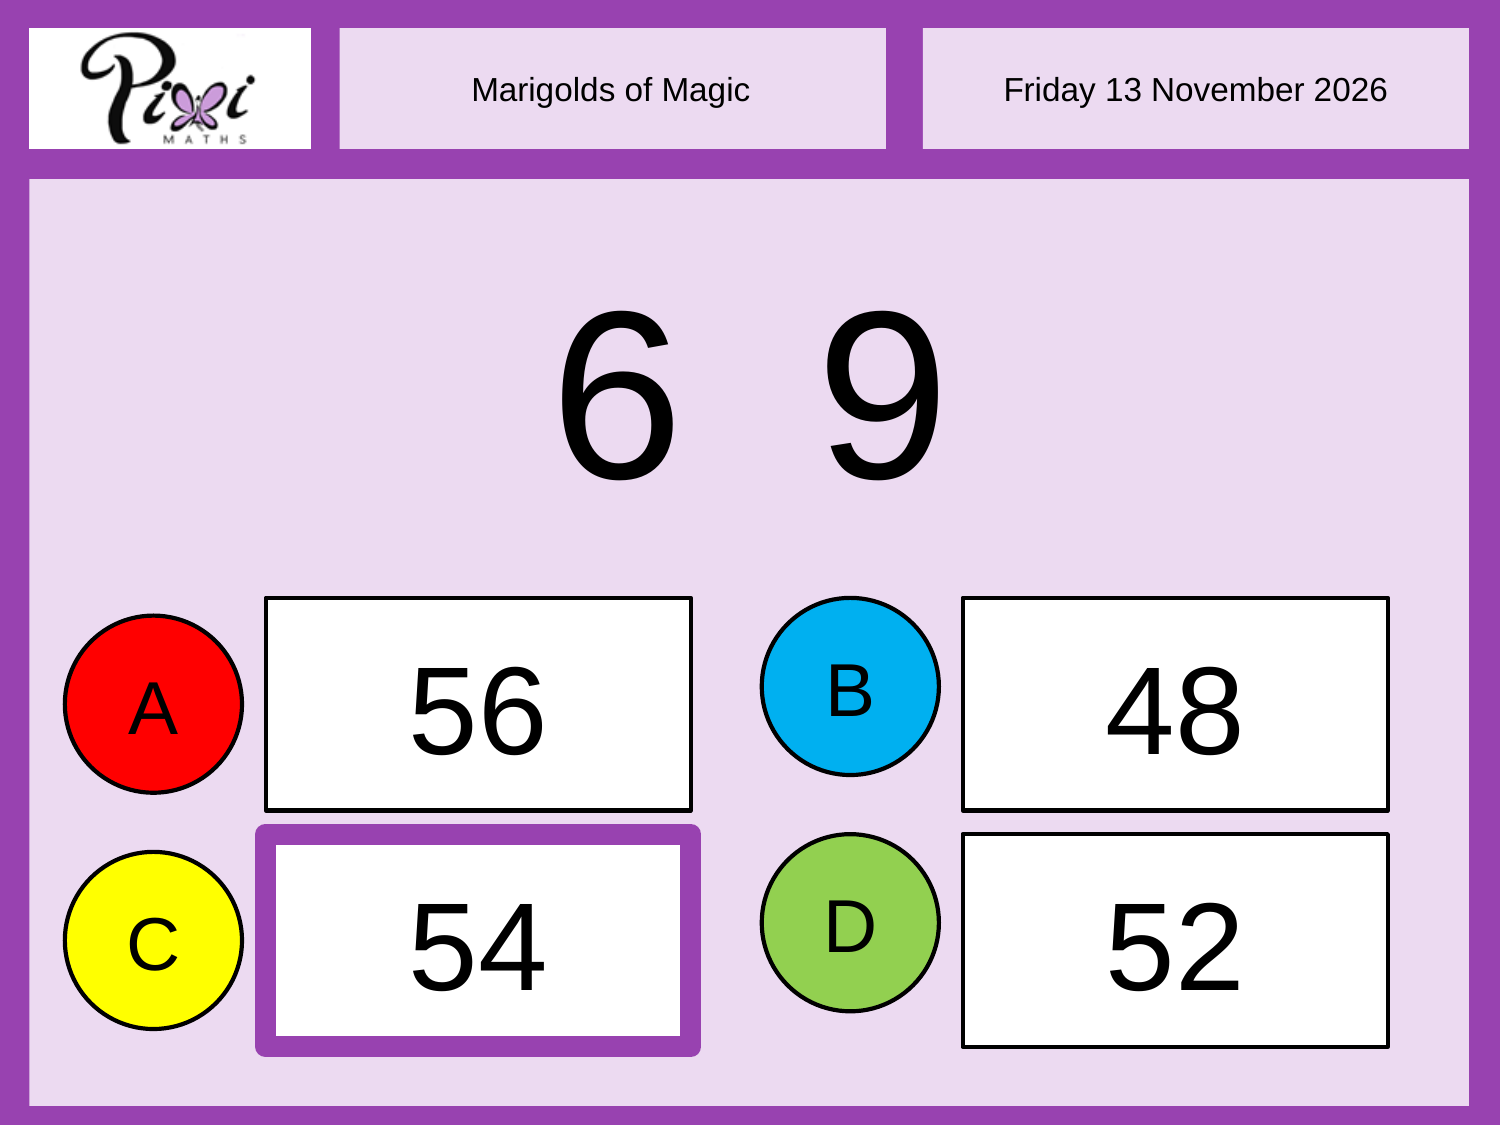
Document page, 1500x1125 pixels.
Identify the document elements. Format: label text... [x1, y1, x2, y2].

text_box [264, 832, 693, 1049]
picture [0, 0, 1500, 1125]
text_box D [759, 832, 942, 1014]
text_box A [62, 613, 245, 795]
text_box 56 [264, 596, 693, 813]
text_box 52 [961, 832, 1390, 1049]
text_box 48 [961, 596, 1390, 813]
text_box B [759, 595, 942, 778]
text_box C [62, 849, 245, 1032]
